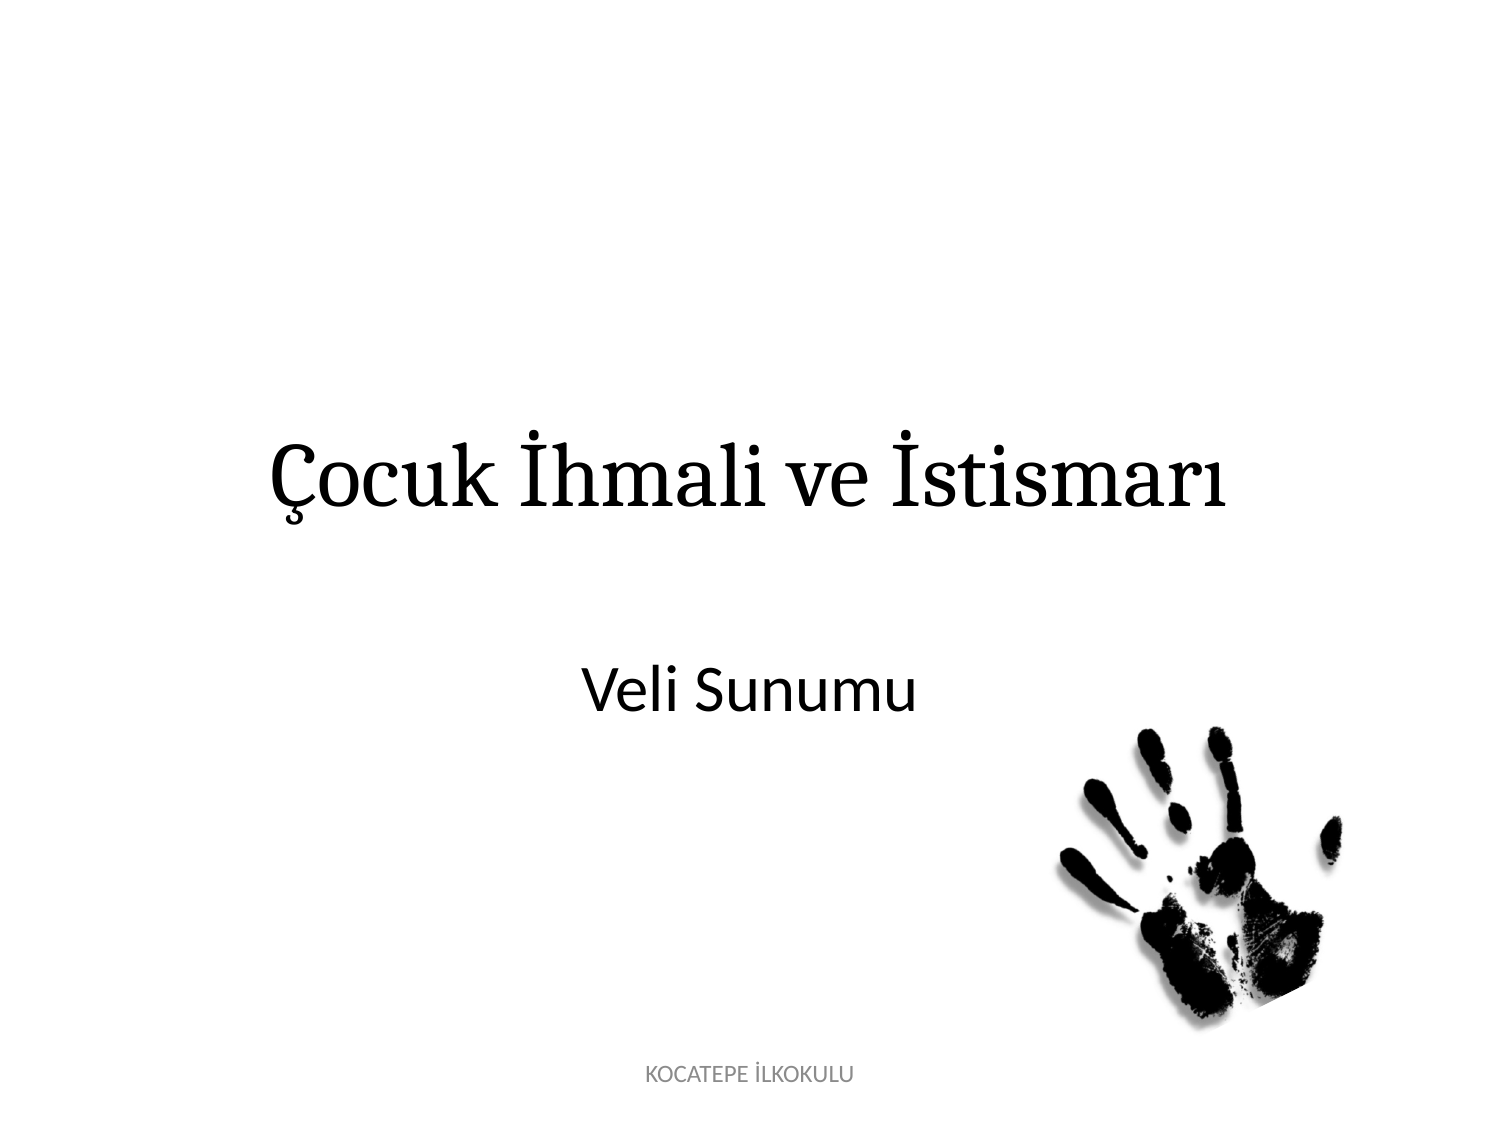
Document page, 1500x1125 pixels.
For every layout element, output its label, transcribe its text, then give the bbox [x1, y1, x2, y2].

footer KOCATEPE İLKOKULU [512, 1042, 988, 1103]
title Çocuk İhmali ve İstismarı [112, 349, 1388, 591]
subtitle Veli Sunumu [225, 637, 1275, 925]
picture [888, 616, 1500, 1125]
